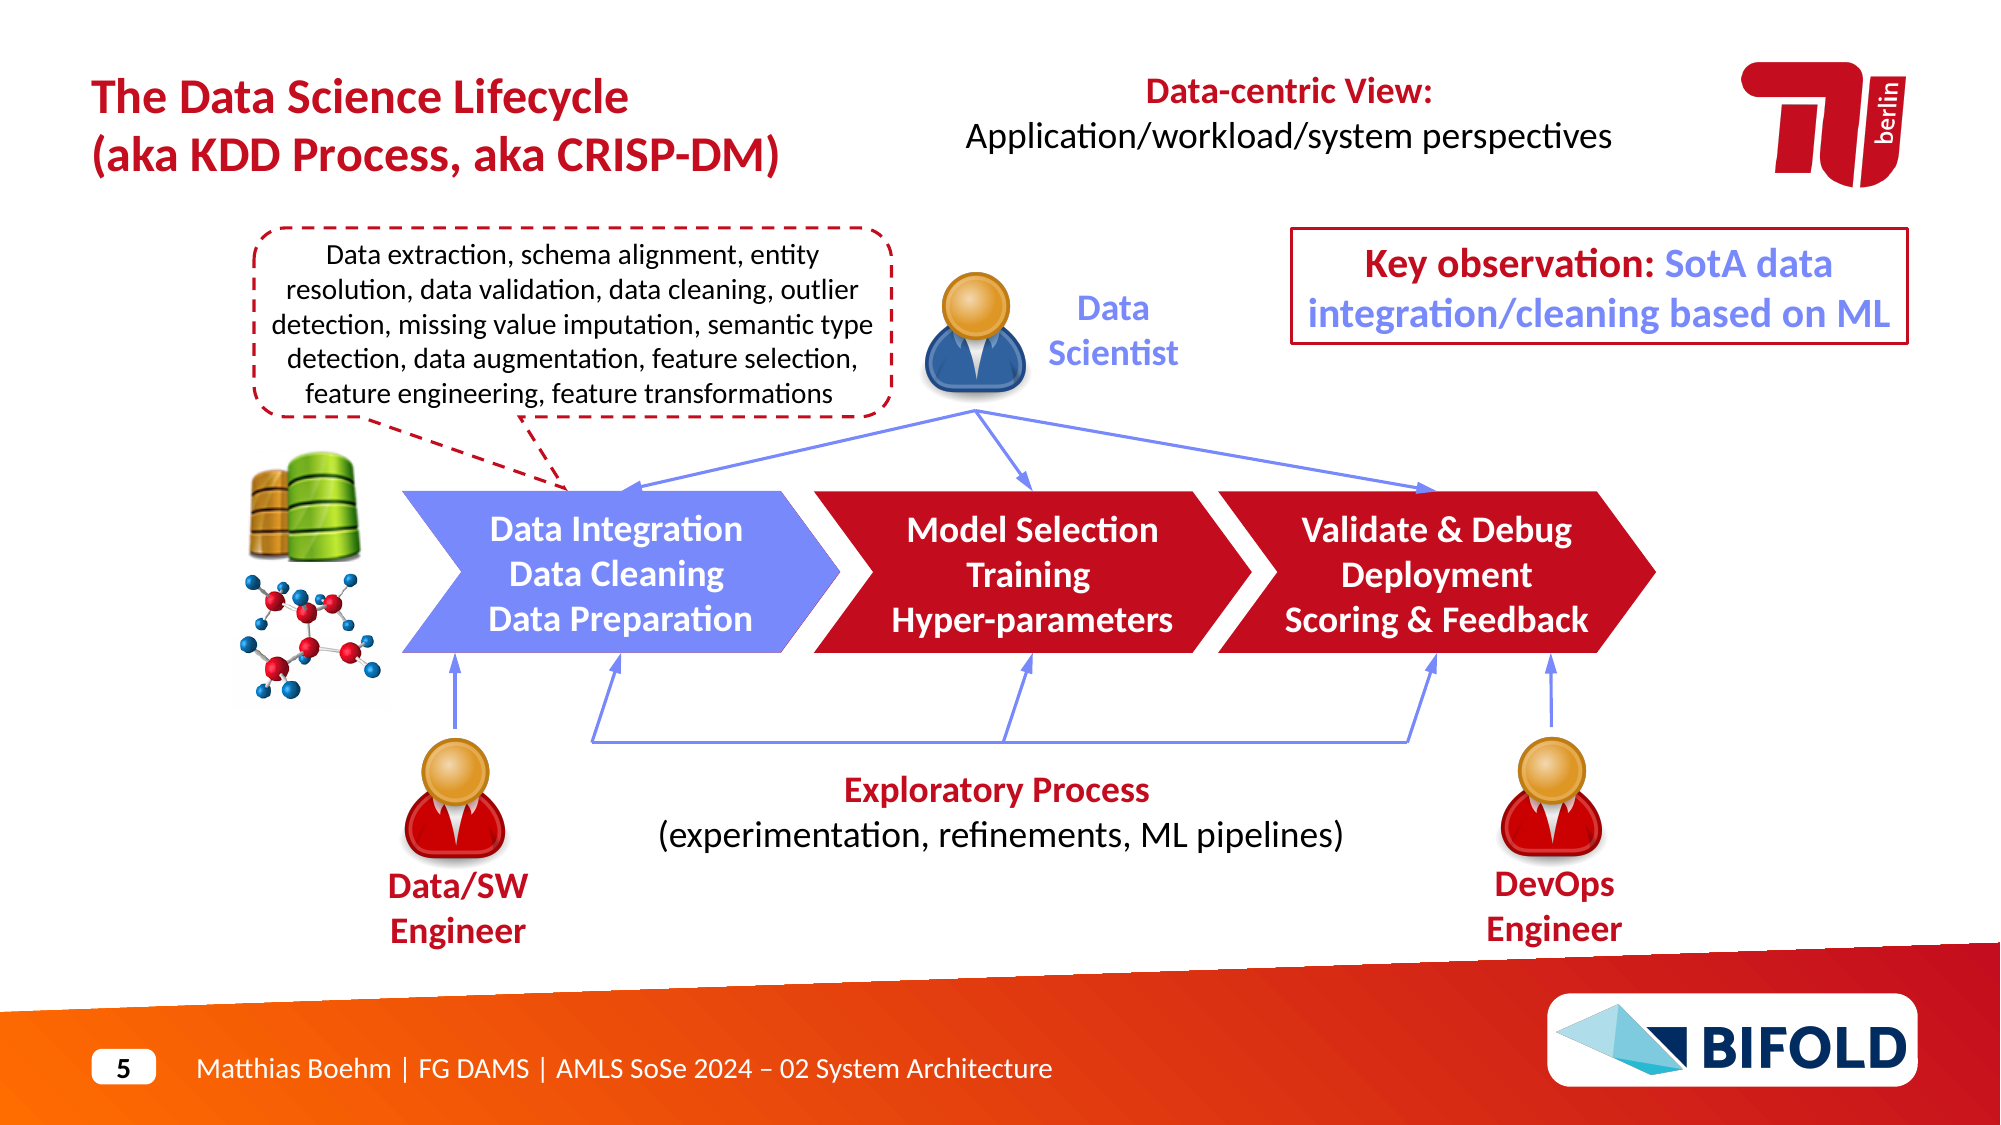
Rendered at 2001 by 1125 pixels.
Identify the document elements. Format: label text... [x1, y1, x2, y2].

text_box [591, 410, 975, 492]
text_box Data extraction, schema alignment, entity resolution, data validation, data cleaning, outlier detection, missing value imputation, semantic type detection, data augmentation, feature selection, feature engineering, feature transformations [253, 227, 893, 490]
text_box Model Selection Training Hyper-parameters [812, 492, 1253, 654]
text_box Validate & Debug Deployment Scoring & Feedback [1217, 490, 1657, 654]
text_box Exploratory Process (experimentation, refinements, ML pipelines) [608, 757, 1394, 862]
picture [1741, 62, 1906, 188]
text_box Data Integration Data Cleaning Data Preparation [400, 490, 841, 654]
picture [231, 449, 390, 710]
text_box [975, 410, 1408, 492]
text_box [1440, 726, 1669, 958]
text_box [344, 728, 573, 960]
text_box Key observation: SotA data integration/cleaning based on ML [1291, 228, 1908, 344]
picture [1556, 1004, 1906, 1075]
list The Data Science Lifecycle (aka KDD Process, aka CRISP-DM) [91, 65, 1455, 183]
picture [901, 262, 1050, 410]
text_box Data-centric View: Application/workload/system perspectives [960, 58, 1619, 164]
text_box Data Scientist [1050, 276, 1199, 381]
